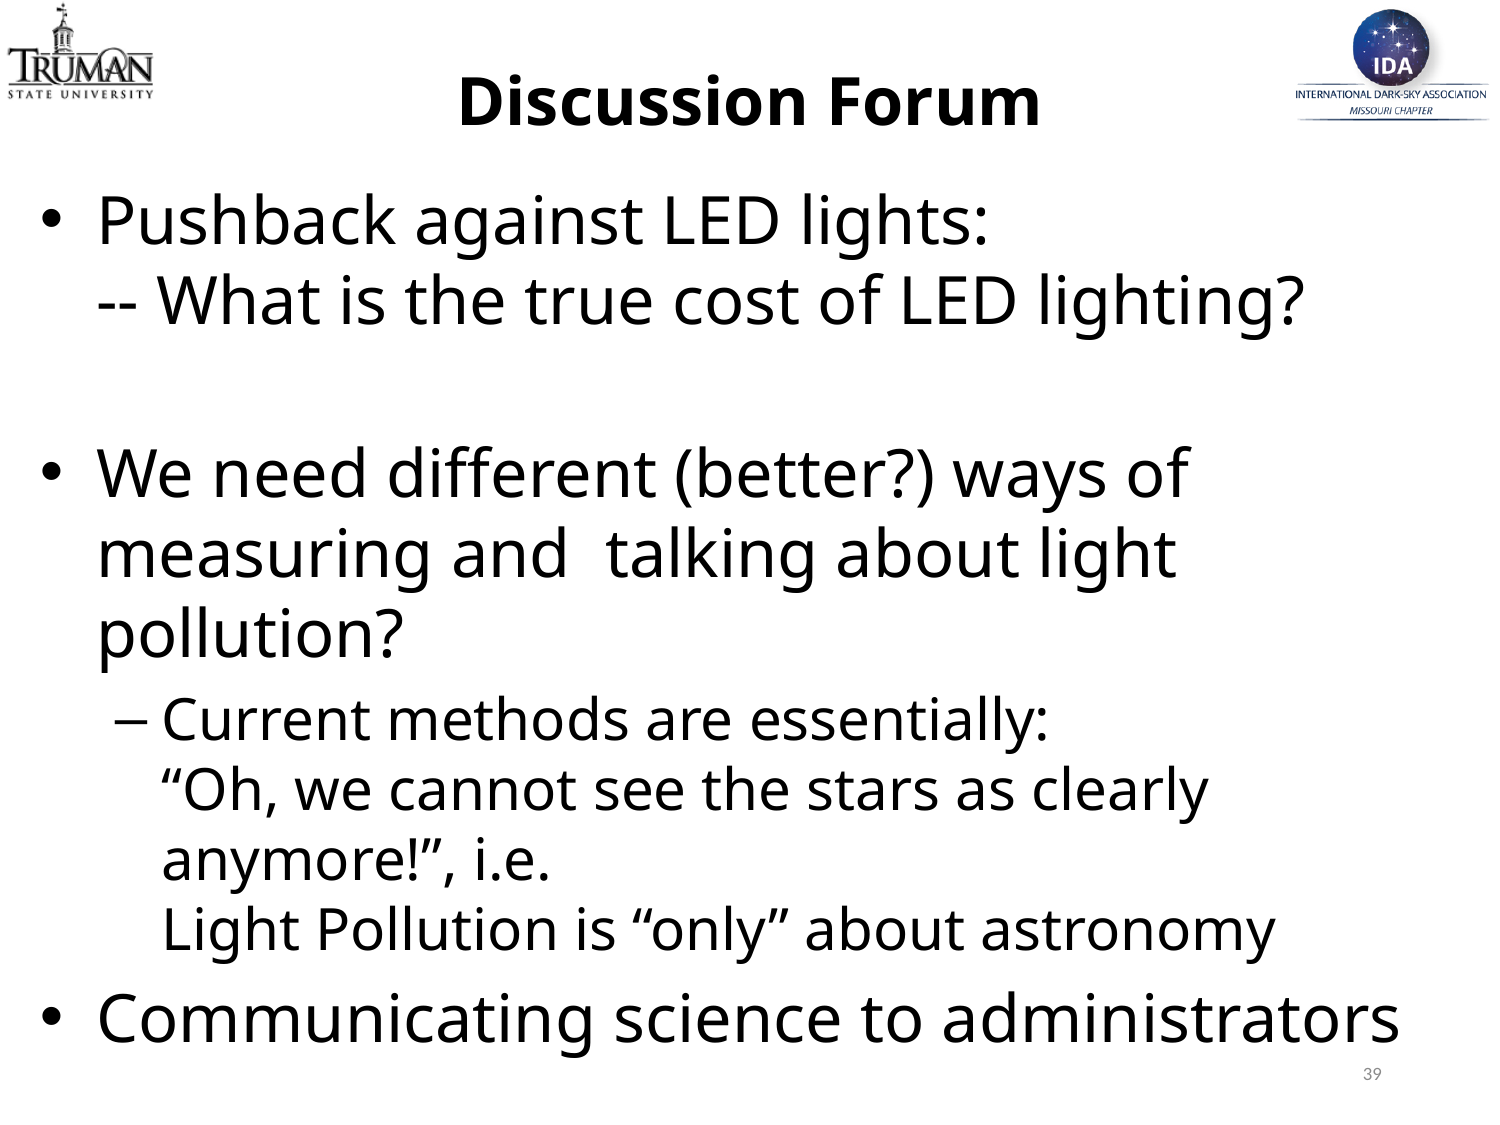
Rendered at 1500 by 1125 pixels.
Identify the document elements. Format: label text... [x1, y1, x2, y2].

picture [1285, 0, 1498, 125]
title Discussion Forum [75, 45, 1425, 163]
text_box Pushback against LED lights: -- What is the true cost of LED lighting? We need different (better?) ways of measuring and talking about light pollution? Current methods are essentially: “Oh, we cannot see the stars as clearly anymore!”, i.e. Light Pollution is “only” about astronomy Communicating science to administrators Communicating science to general public [24, 170, 1463, 1103]
picture [2, 0, 163, 113]
slide_number 39 [1059, 1042, 1397, 1103]
